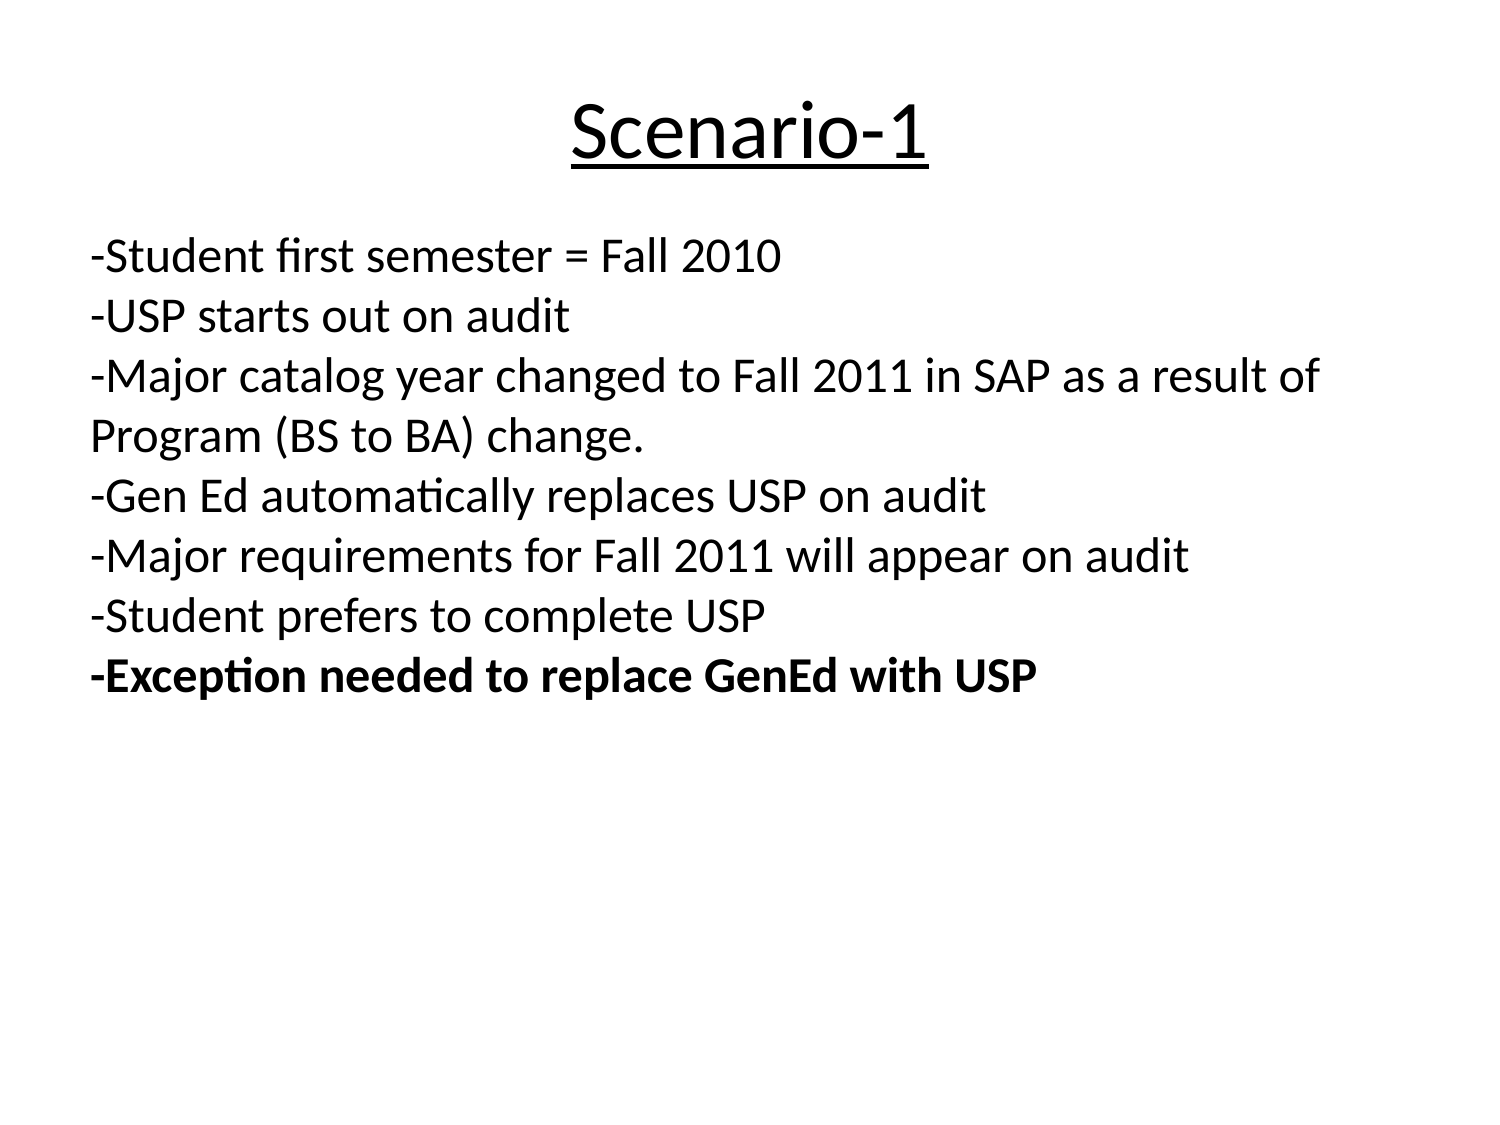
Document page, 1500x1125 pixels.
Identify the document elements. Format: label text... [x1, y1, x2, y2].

text_box Scenario-1 [449, 62, 1050, 188]
title -Student first semester = Fall 2010 -USP starts out on audit -Major catalog year changed to Fall 2011 in SAP as a result of Program (BS to BA) change. -Gen Ed automatically replaces USP on audit -Major requirements for Fall 2011 will appear on audit -Student prefers to complete USP -Exception needed to replace GenEd with USP [75, 212, 1425, 713]
